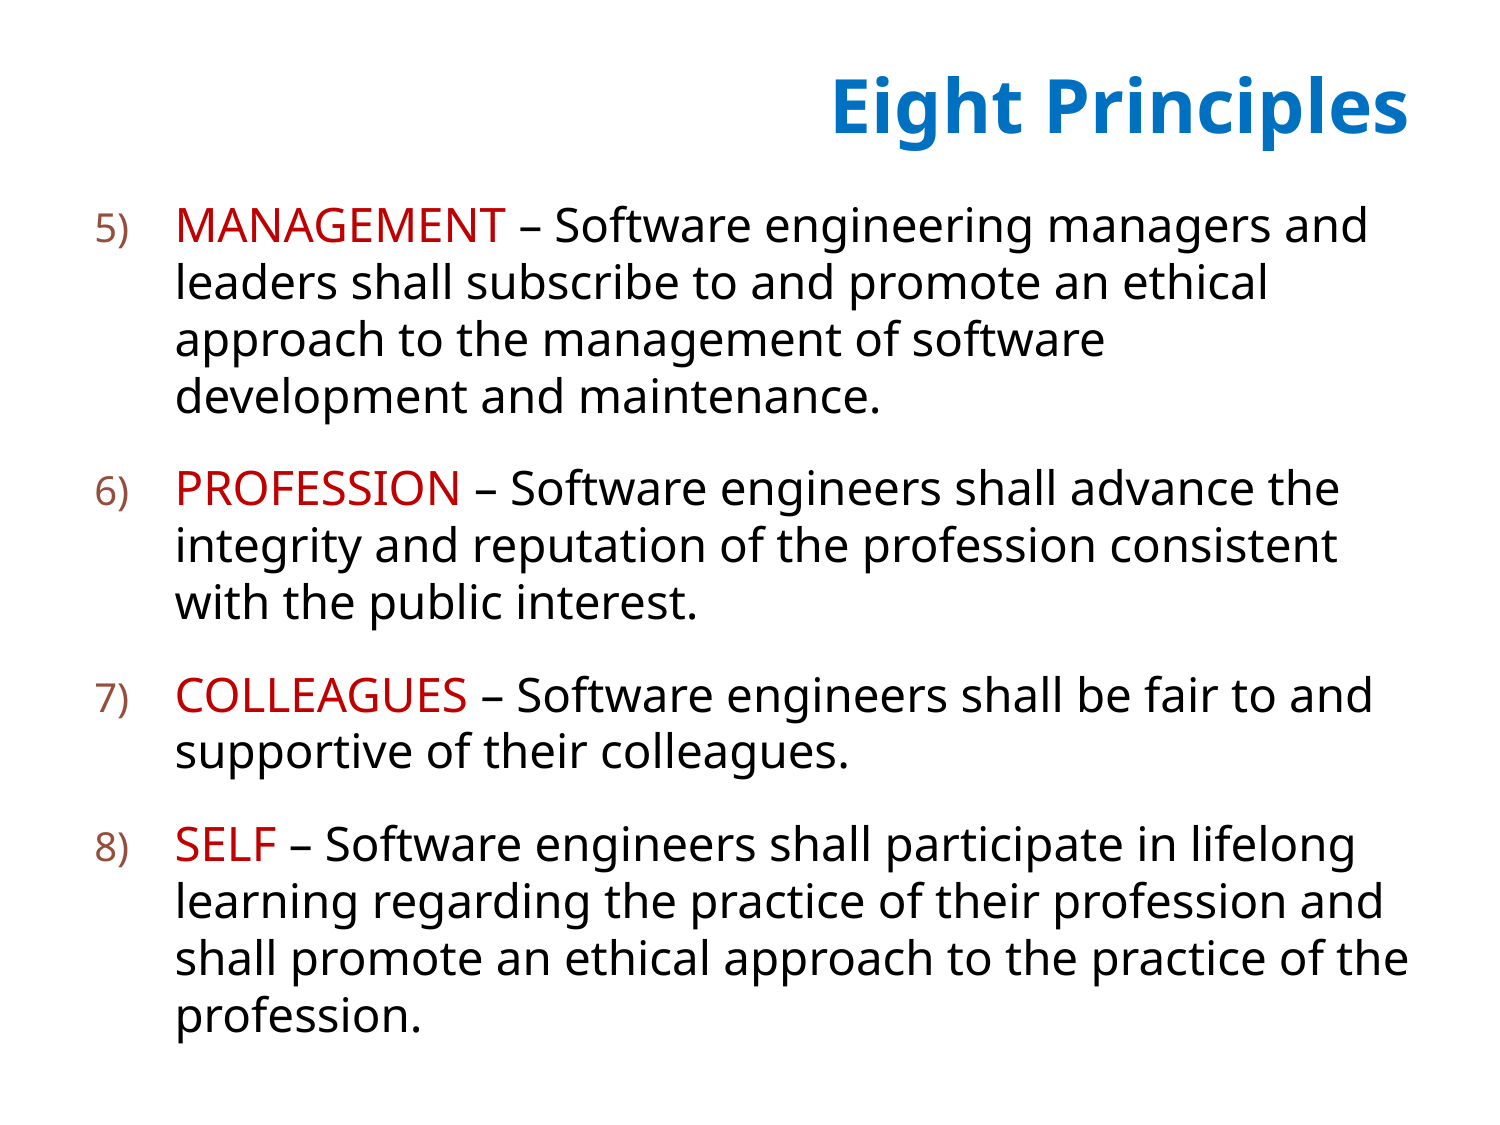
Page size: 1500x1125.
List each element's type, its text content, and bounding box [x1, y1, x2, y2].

title Eight Principles [75, 45, 1425, 163]
list MANAGEMENT – Software engineering managers and leaders shall subscribe to and promote an ethical approach to the management of software development and maintenance. PROFESSION – Software engineers shall advance the integrity and reputation of the profession consistent with the public interest. COLLEAGUES – Software engineers shall be fair to and supportive of their colleagues. SELF – Software engineers shall participate in lifelong learning regarding the practice of their profession and shall promote an ethical approach to the practice of the profession. [62, 187, 1426, 1050]
